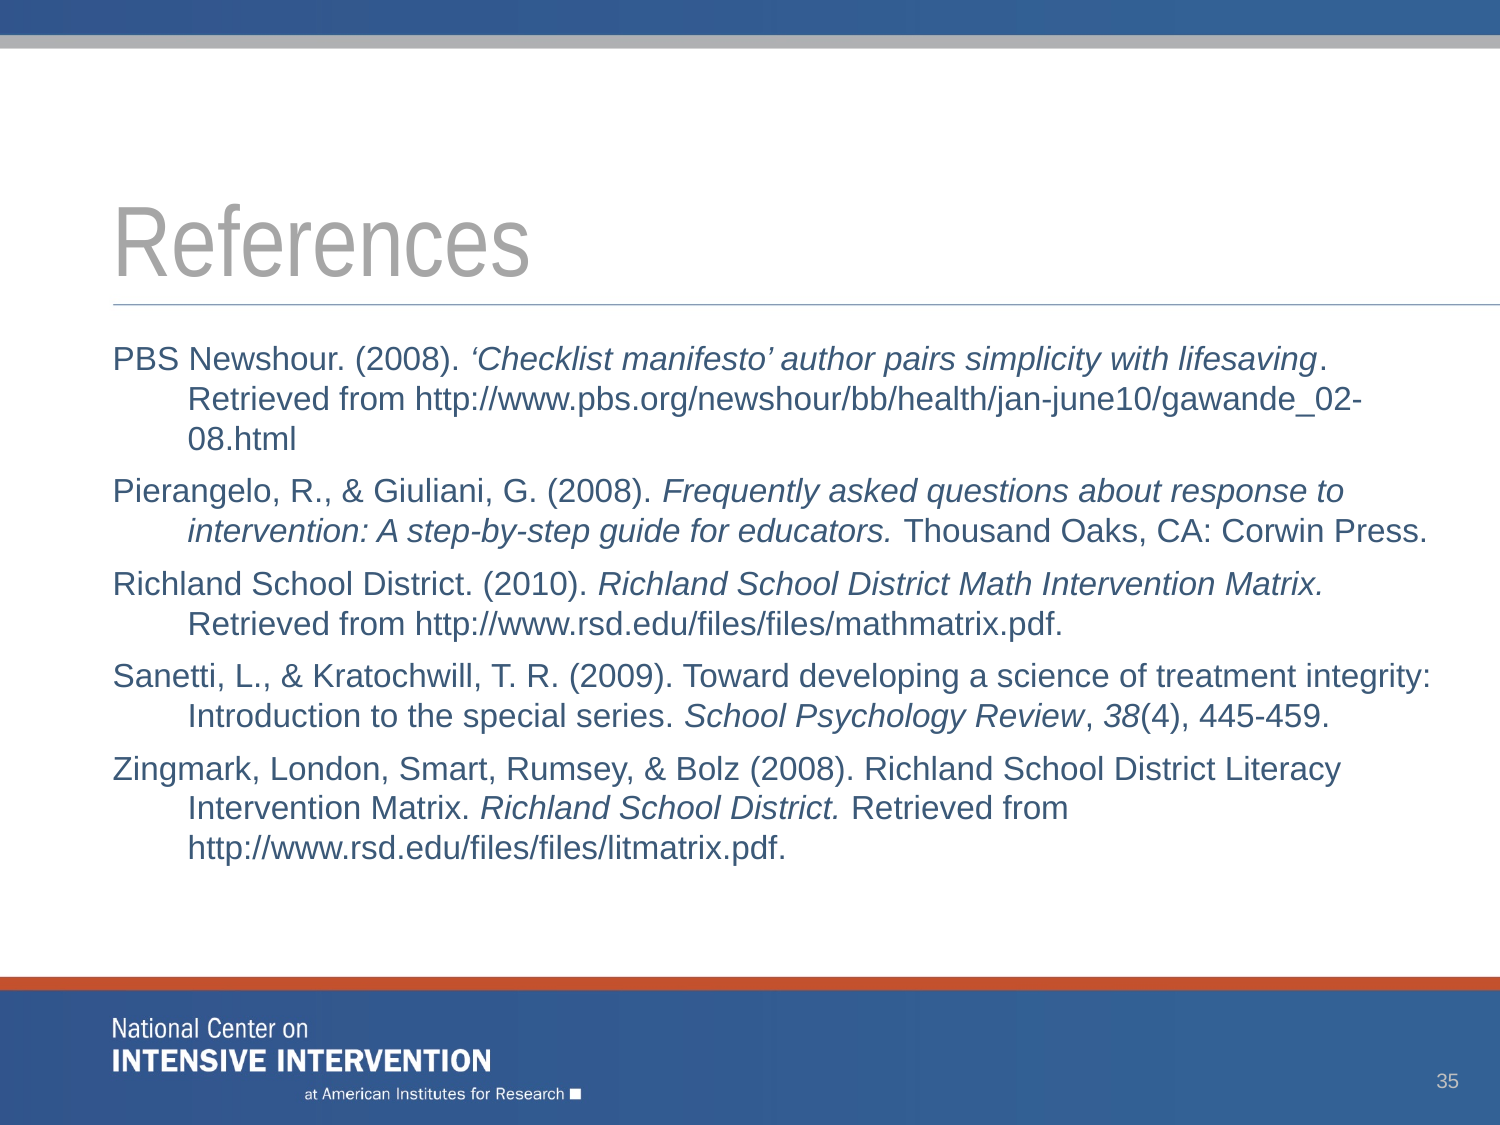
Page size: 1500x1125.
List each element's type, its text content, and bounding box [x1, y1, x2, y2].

picture [0, 0, 1500, 1125]
title References [112, 52, 1462, 297]
slide_number 35 [1436, 1067, 1462, 1093]
list PBS Newshour. (2008). ‘Checklist manifesto’ author pairs simplicity with lifesaving. Retrieved from http://www.pbs.org/newshour/bb/health/jan-june10/gawande_02-08.html Pierangelo, R., & Giuliani, G. (2008). Frequently asked questions about response to intervention: A step-by-step guide for educators. Thousand Oaks, CA: Corwin Press. Richland School District. (2010). Richland School District Math Intervention Matrix. Retrieved from http://www.rsd.edu/files/files/mathmatrix.pdf. Sanetti, L., & Kratochwill, T. R. (2009). Toward developing a science of treatment integrity: Introduction to the special series. School Psychology Review, 38(4), 445-459. Zingmark, London, Smart, Rumsey, & Bolz (2008). Richland School District Literacy Intervention Matrix. Richland School District. Retrieved from http://www.rsd.edu/files/files/litmatrix.pdf. [112, 336, 1463, 960]
